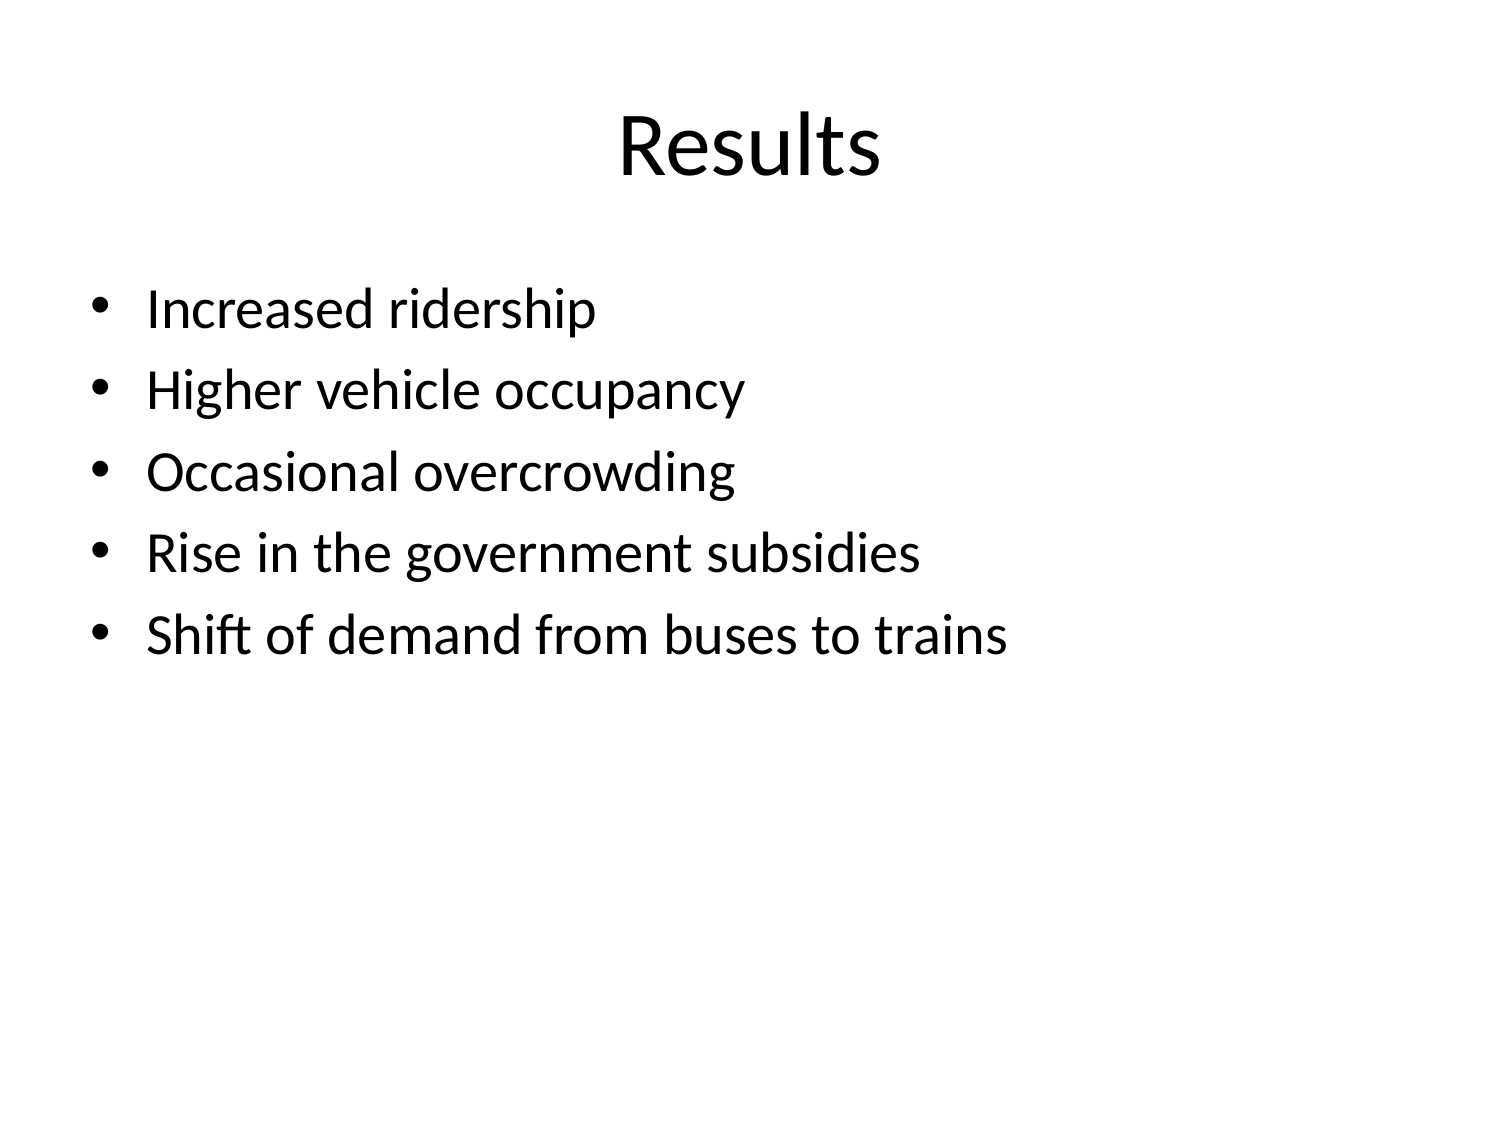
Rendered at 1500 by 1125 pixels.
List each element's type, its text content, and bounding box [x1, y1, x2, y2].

list Increased ridership Higher vehicle occupancy Occasional overcrowding Rise in the government subsidies Shift of demand from buses to trains [75, 262, 1425, 1005]
title Results [75, 45, 1425, 233]
